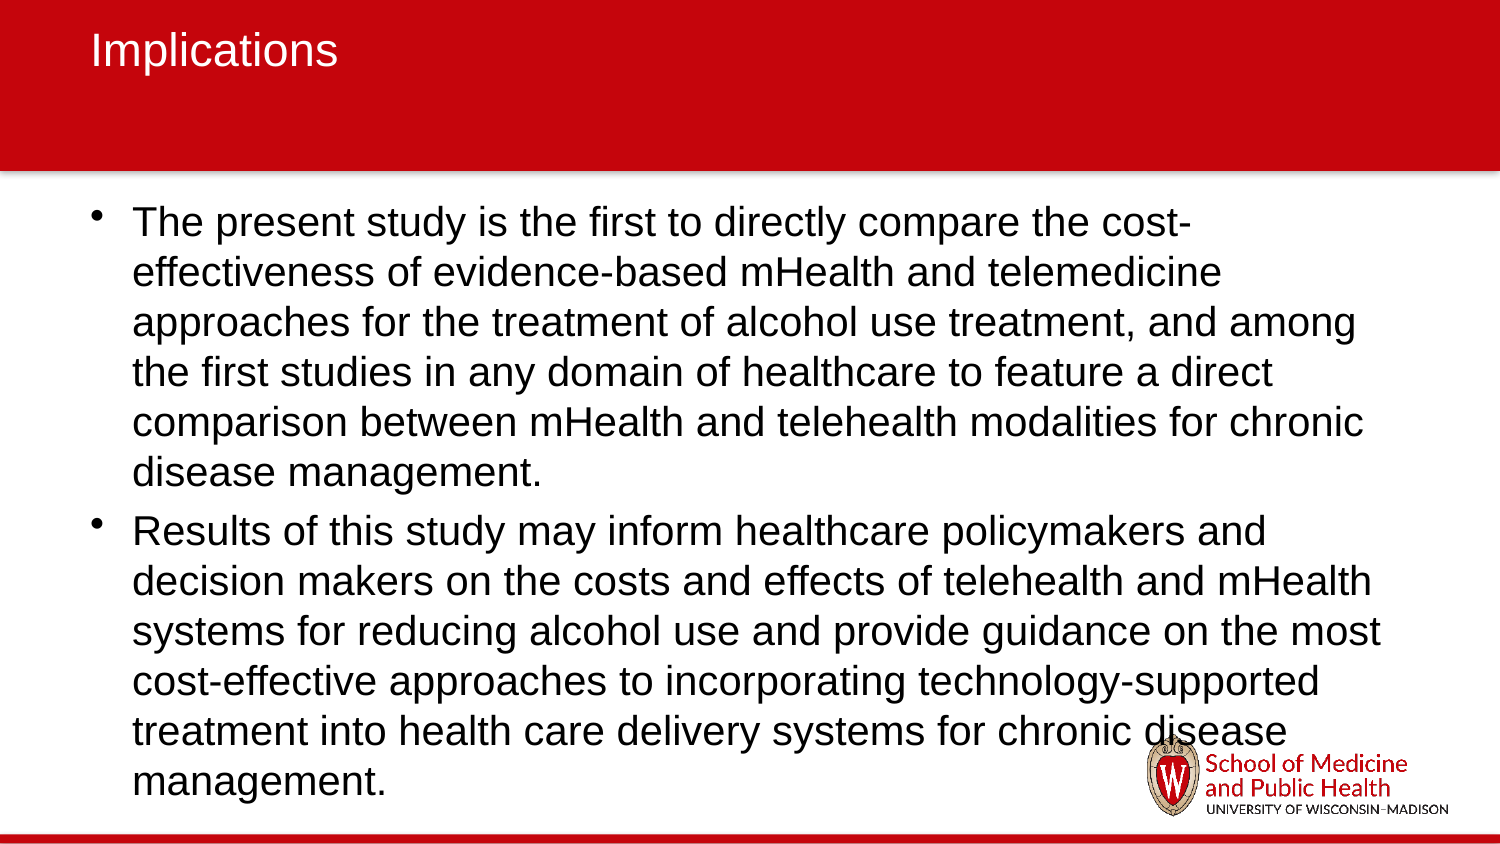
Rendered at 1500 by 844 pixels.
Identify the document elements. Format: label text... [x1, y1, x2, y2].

picture [1137, 728, 1457, 822]
list The present study is the first to directly compare the cost-effectiveness of evidence-based mHealth and telemedicine approaches for the treatment of alcohol use treatment, and among the first studies in any domain of healthcare to feature a direct comparison between mHealth and telehealth modalities for chronic disease management. Results of this study may inform healthcare policymakers and decision makers on the costs and effects of telehealth and mHealth systems for reducing alcohol use and provide guidance on the most cost-effective approaches to incorporating technology-supported treatment into health care delivery systems for chronic disease management. [75, 187, 1425, 754]
title Implications [75, 18, 1425, 160]
